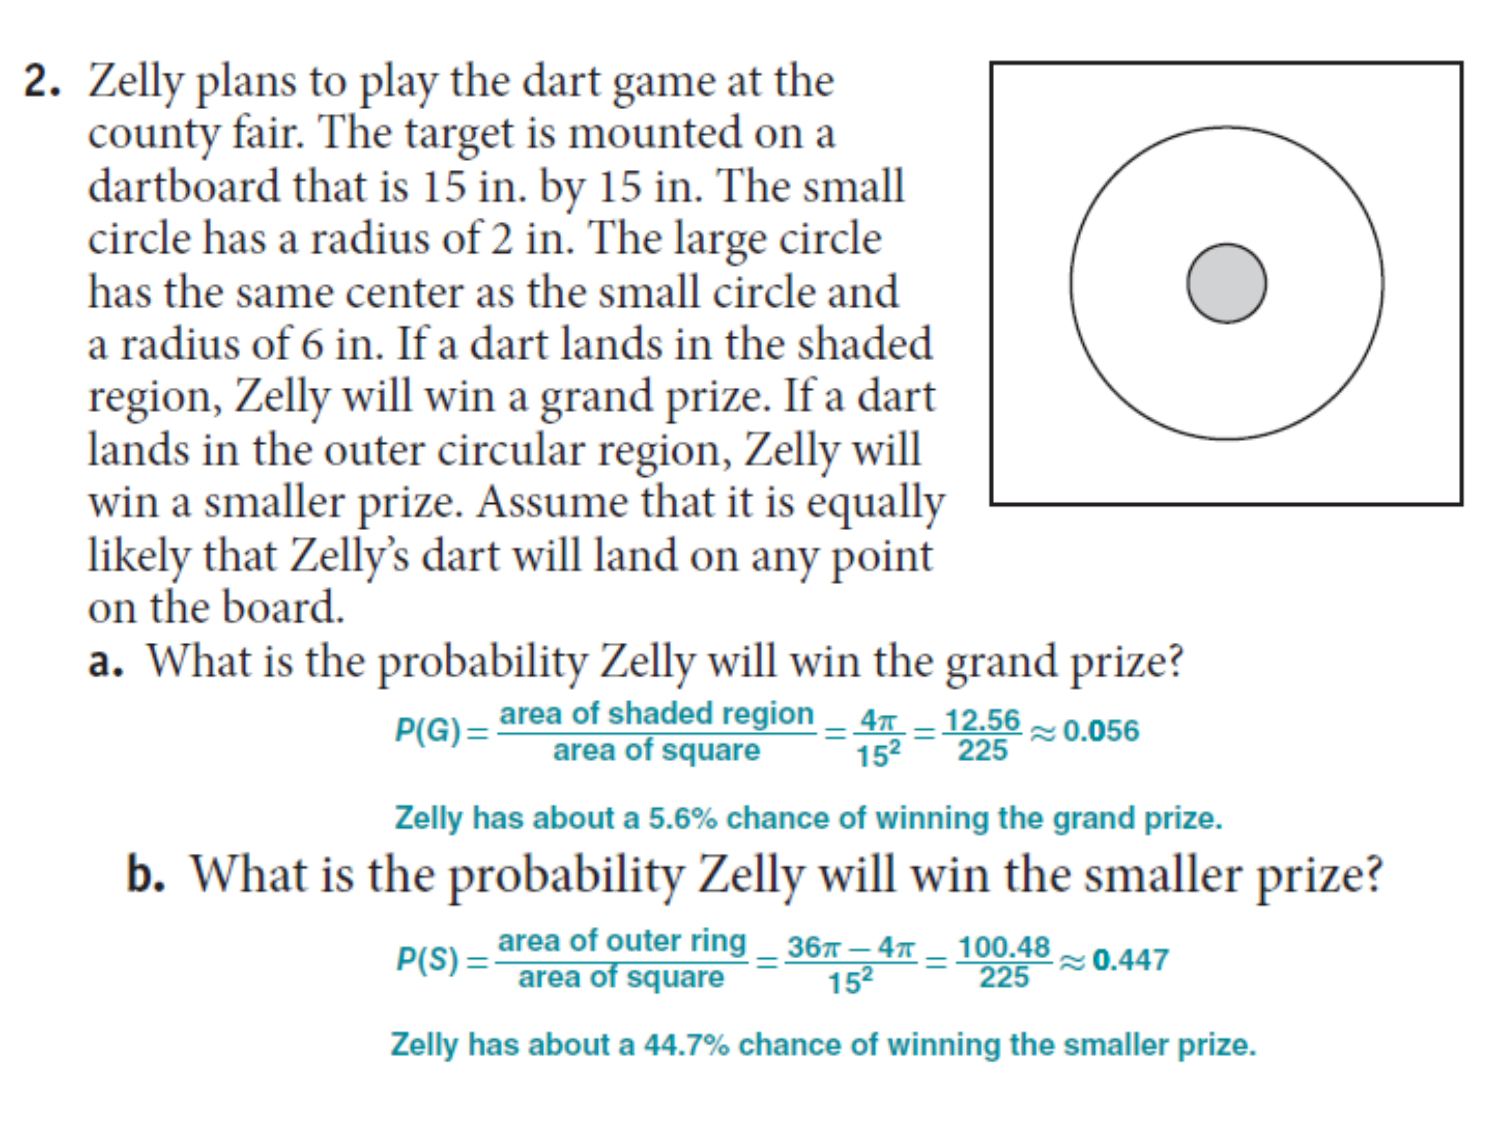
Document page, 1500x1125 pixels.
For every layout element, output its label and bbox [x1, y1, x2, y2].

picture [374, 924, 1280, 1076]
picture [12, 24, 1485, 912]
